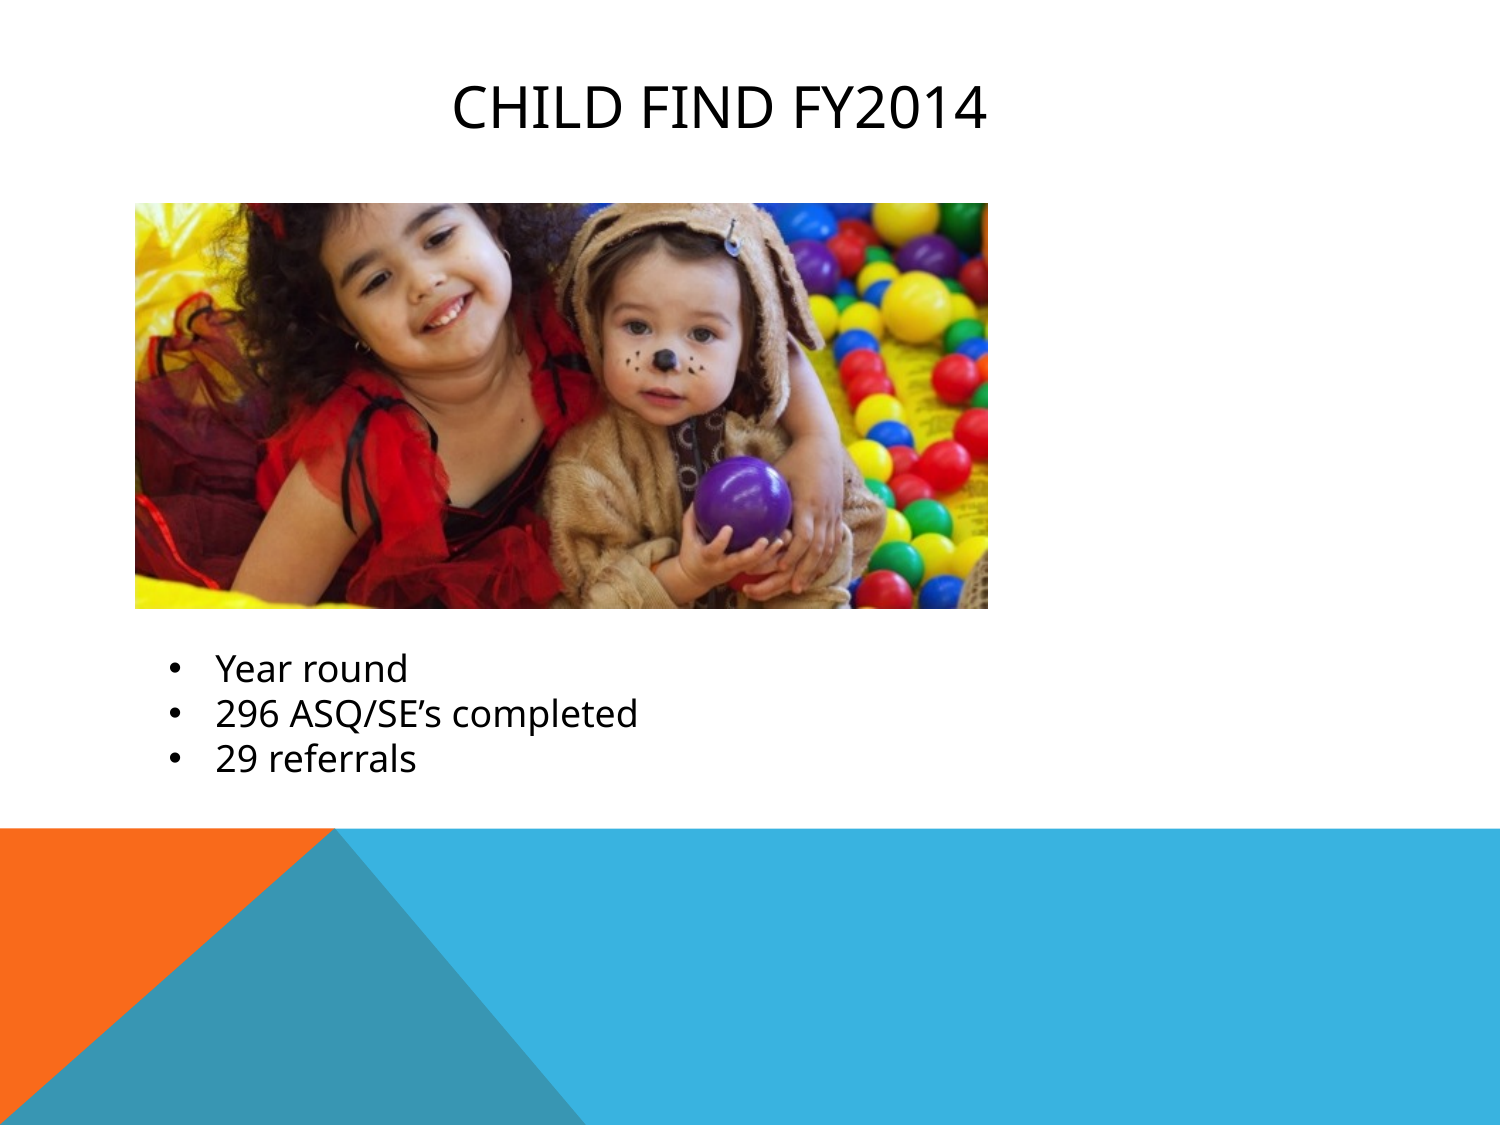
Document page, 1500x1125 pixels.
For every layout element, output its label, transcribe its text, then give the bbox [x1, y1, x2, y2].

text_box Year round 296 ASQ/SE’s completed 29 referrals [153, 637, 1407, 788]
picture [134, 203, 989, 609]
title Child Find FY2014 [135, 60, 1369, 150]
